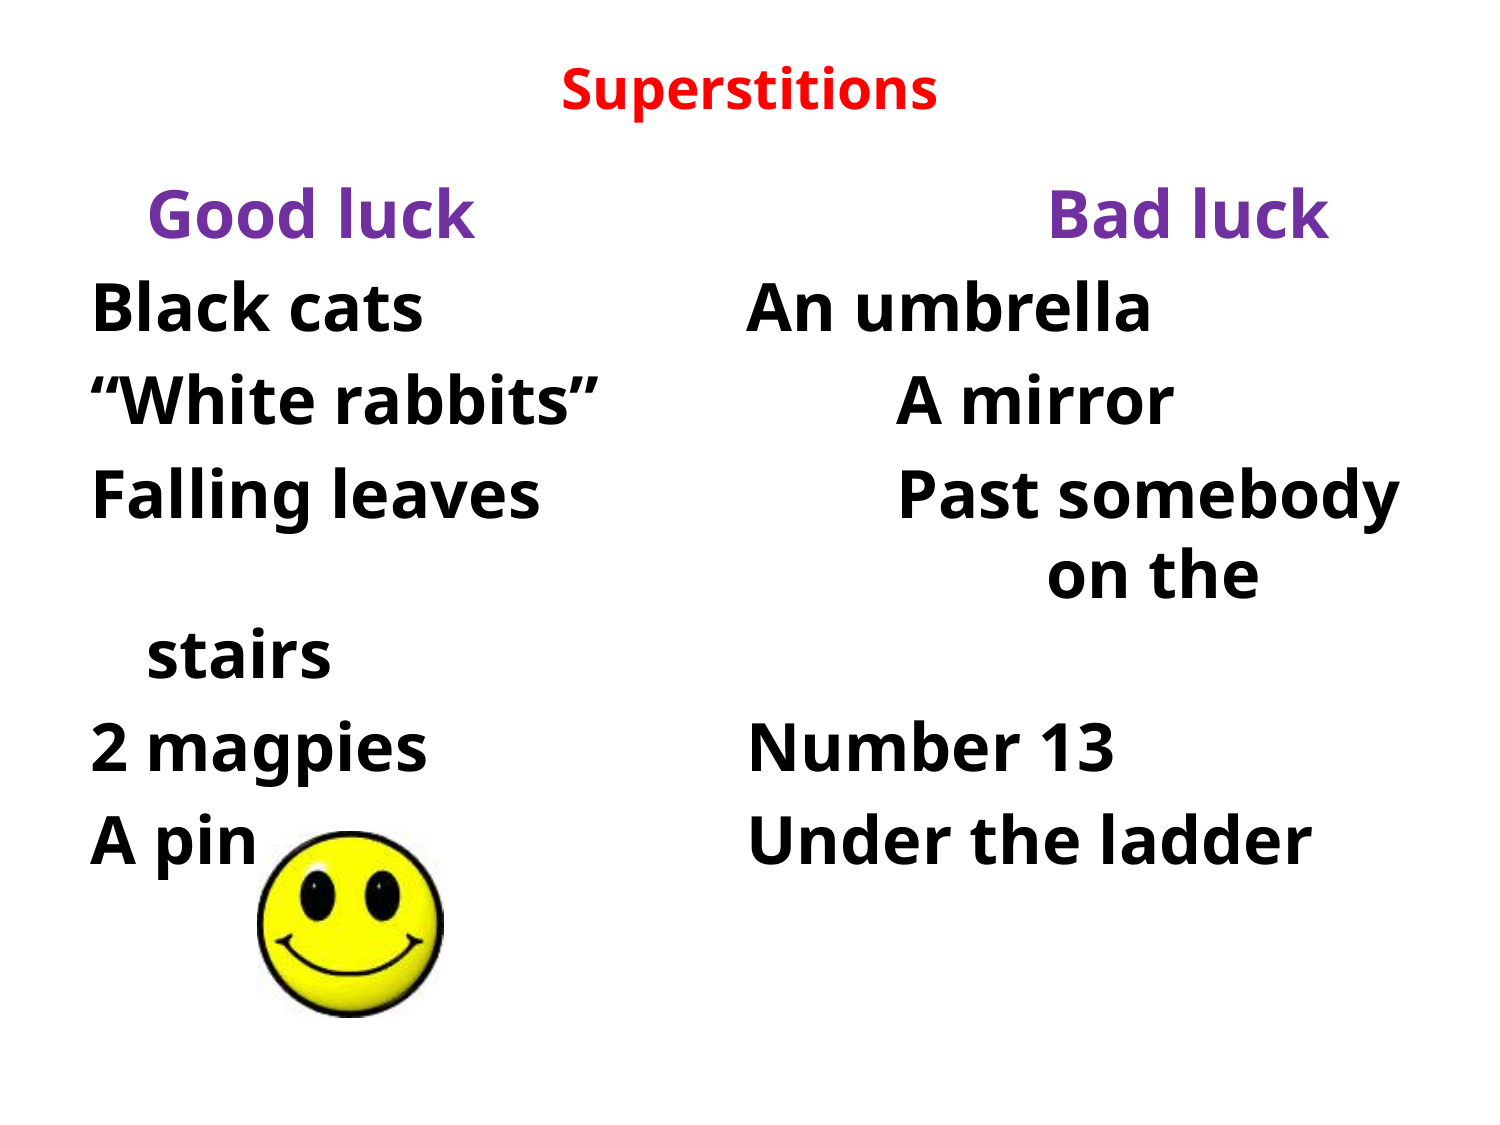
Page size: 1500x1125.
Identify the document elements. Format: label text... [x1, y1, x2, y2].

title Superstitions [75, 45, 1425, 129]
list Good luck Bad luck Black cats An umbrella “White rabbits” A mirror Falling leaves Past somebody on the stairs 2 magpies Number 13 A pin Under the ladder [75, 164, 1425, 1005]
picture [257, 831, 444, 1018]
